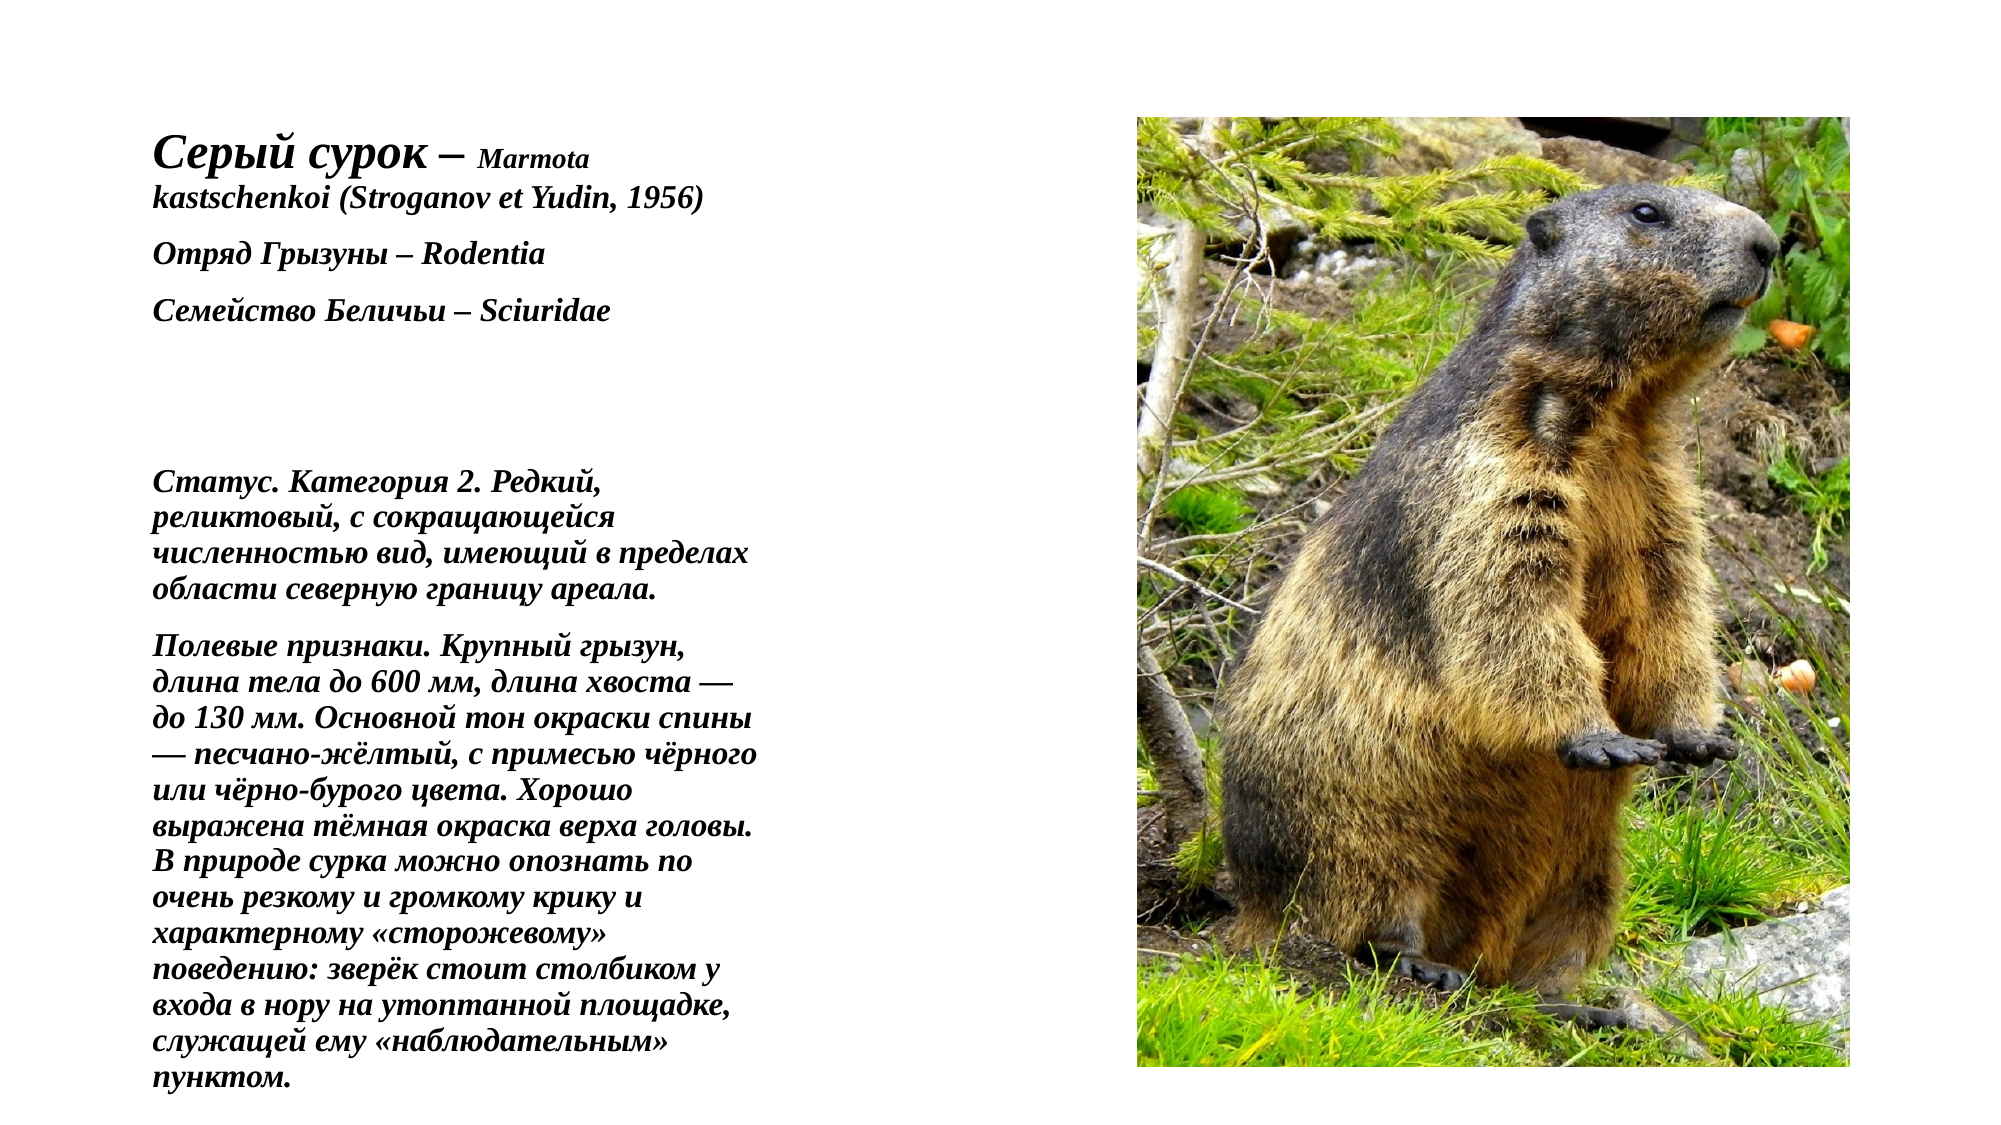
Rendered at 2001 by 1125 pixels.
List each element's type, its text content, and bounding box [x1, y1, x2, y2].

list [1137, 117, 1850, 1067]
list Серый сурок – Marmota kastschenkoi (Stroganov et Yudin, 1956) Отряд Грызуны – Rodentia Семейство Беличьи – Sciuridae Статус. Категория 2. Редкий, реликтовый, с сокращающейся численностью вид, имеющий в пределах области северную границу ареала. Полевые признаки. Крупный грызун, длина тела до 600 мм, длина хвоста — до 130 мм. Основной тон окраски спины — песчано-жёлтый, с примесью чёрного или чёрно-бурого цвета. Хорошо выражена тёмная окраска верха головы. В природе сурка можно опознать по очень резкому и громкому крику и характерному «сторожевому» поведению: зверёк стоит столбиком у входа в нору на утоптанной площадке, служащей ему «наблюдательным» пунктом. [137, 118, 783, 963]
